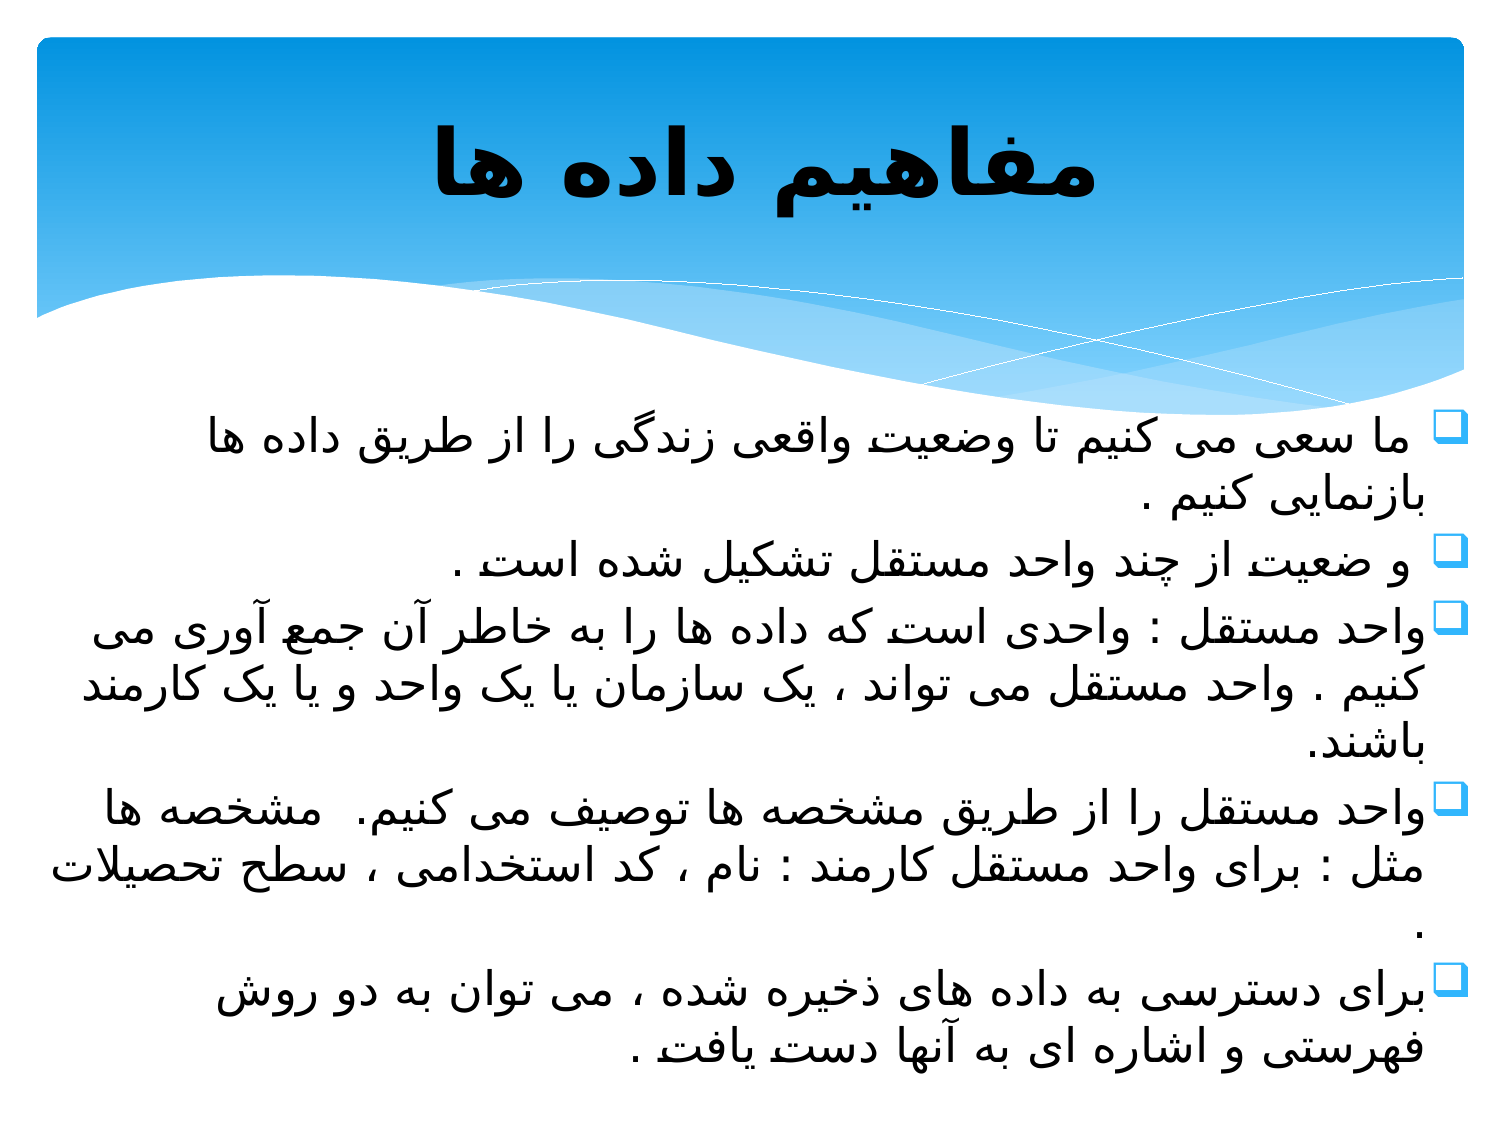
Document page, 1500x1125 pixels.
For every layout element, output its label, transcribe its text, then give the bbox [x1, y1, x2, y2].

list ما سعی می کنیم تا وضعیت واقعی زندگی را از طریق داده ها بازنمایی کنیم . و ضعیت از چند واحد مستقل تشکیل شده است . واحد مستقل : واحدی است که داده ها را به خاطر آن جمع آوری می کنیم . واحد مستقل می تواند ، یک سازمان یا یک واحد و یا یک کارمند باشند. واحد مستقل را از طریق مشخصه ها توصیف می کنیم. مشخصه ها مثل : برای واحد مستقل کارمند : نام ، کد استخدامی ، سطح تحصیلات . برای دسترسی به داده های ذخیره شده ، می توان به دو روش فهرستی و اشاره ای به آنها دست یافت . [29, 397, 1483, 1083]
title مفاهیم داده ها [75, 55, 1425, 261]
